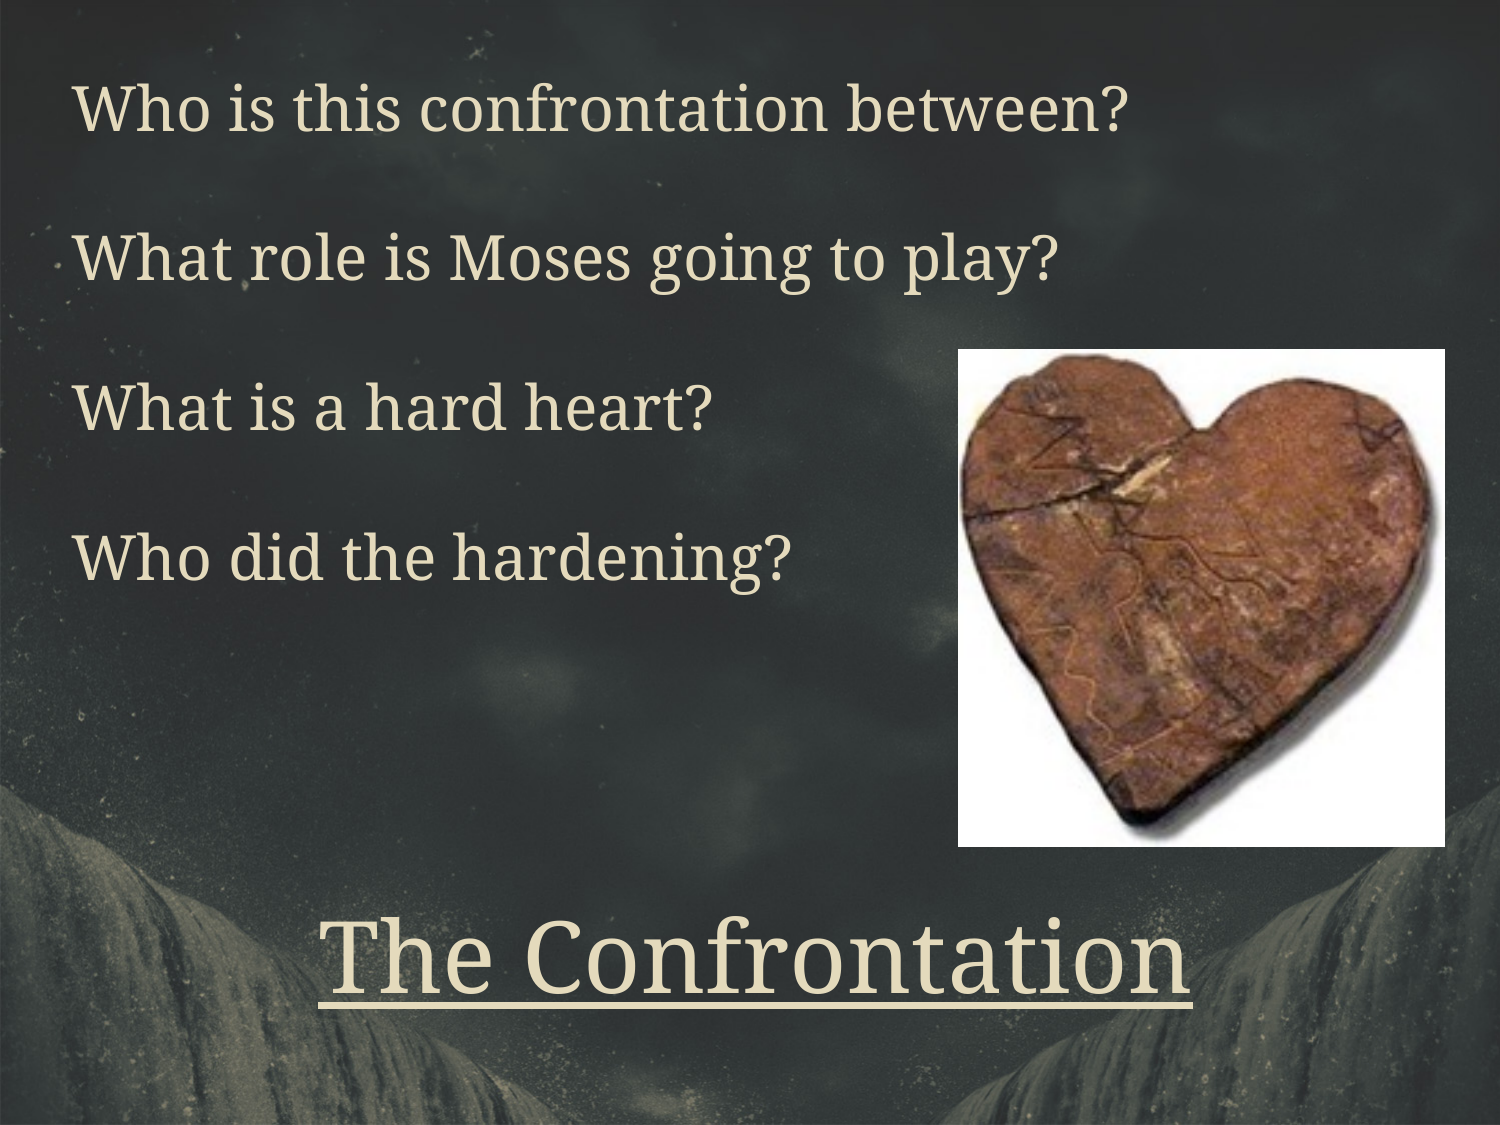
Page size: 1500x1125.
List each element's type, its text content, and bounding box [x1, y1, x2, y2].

list The Confrontation [86, 879, 1425, 1042]
text_box Who is this confrontation between? What role is Moses going to play? What is a hard heart? Who did the hardening? [56, 61, 1462, 601]
picture [0, 0, 1500, 1125]
